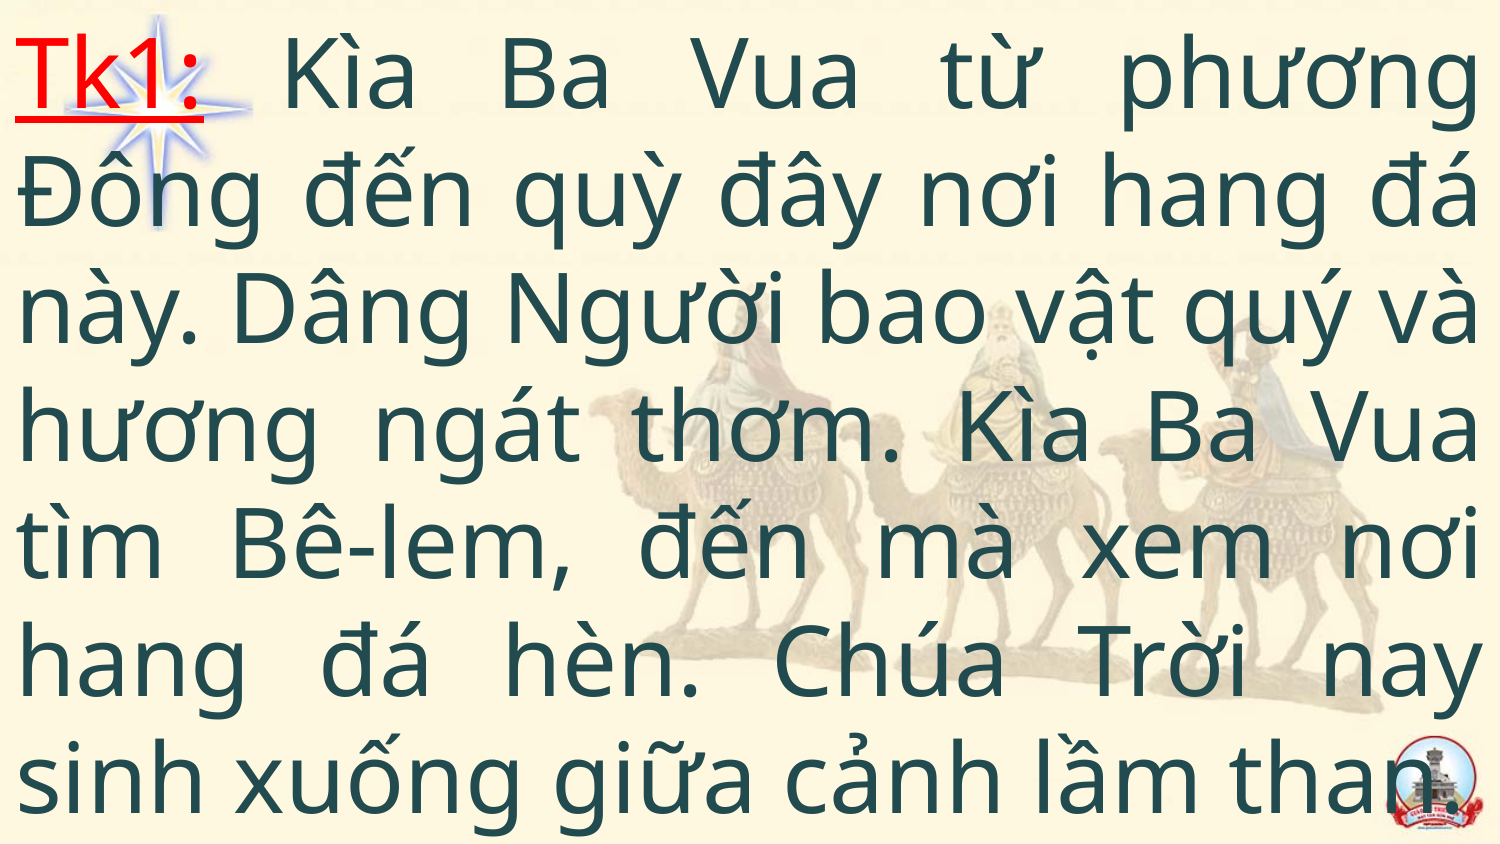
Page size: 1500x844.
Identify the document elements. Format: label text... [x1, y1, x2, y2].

title Tk1: Kìa Ba Vua từ phương Đông đến quỳ đây nơi hang đá này. Dâng Người bao vật quý và hương ngát thơm. Kìa Ba Vua tìm Bê-lem, đến mà xem nơi hang đá hèn. Chúa Trời nay sinh xuống giữa cảnh lầm than. [0, 0, 1500, 844]
